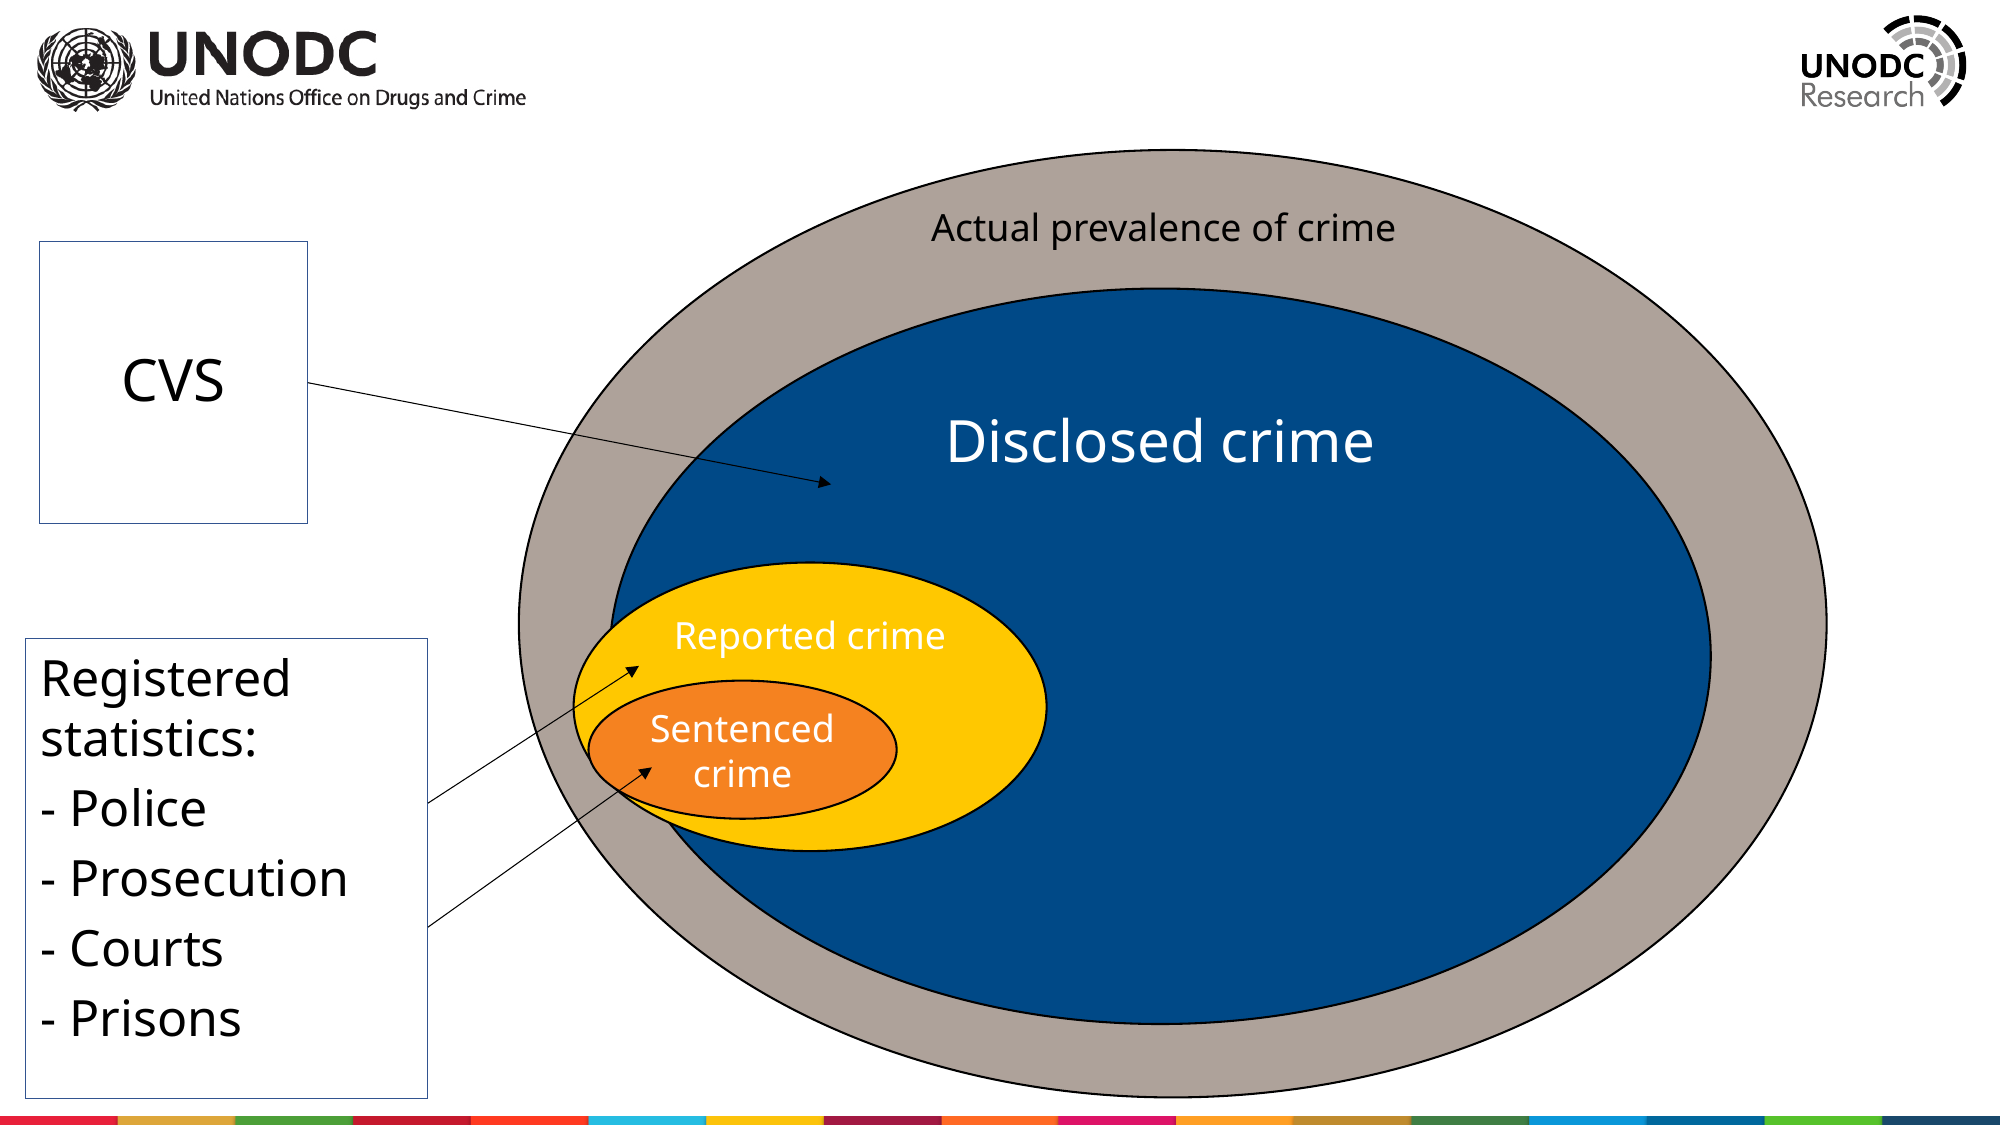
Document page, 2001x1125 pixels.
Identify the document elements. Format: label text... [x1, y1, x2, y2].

text_box Registered statistics: - Police - Prosecution - Courts - Prisons [25, 638, 428, 1099]
picture [31, 22, 529, 112]
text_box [307, 382, 832, 485]
picture [0, 1116, 1529, 1125]
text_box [427, 767, 652, 928]
picture [1794, 11, 1969, 114]
text_box [608, 148, 1828, 1099]
list CVS [39, 241, 308, 524]
text_box Actual prevalence of crime [916, 196, 1455, 257]
text_box Reported crime [582, 561, 1048, 853]
text_box [517, 485, 670, 665]
picture [1765, 1116, 2000, 1125]
text_box Sentenced crime [639, 679, 898, 820]
text_box Disclosed crime [610, 287, 1712, 1026]
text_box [427, 665, 639, 767]
